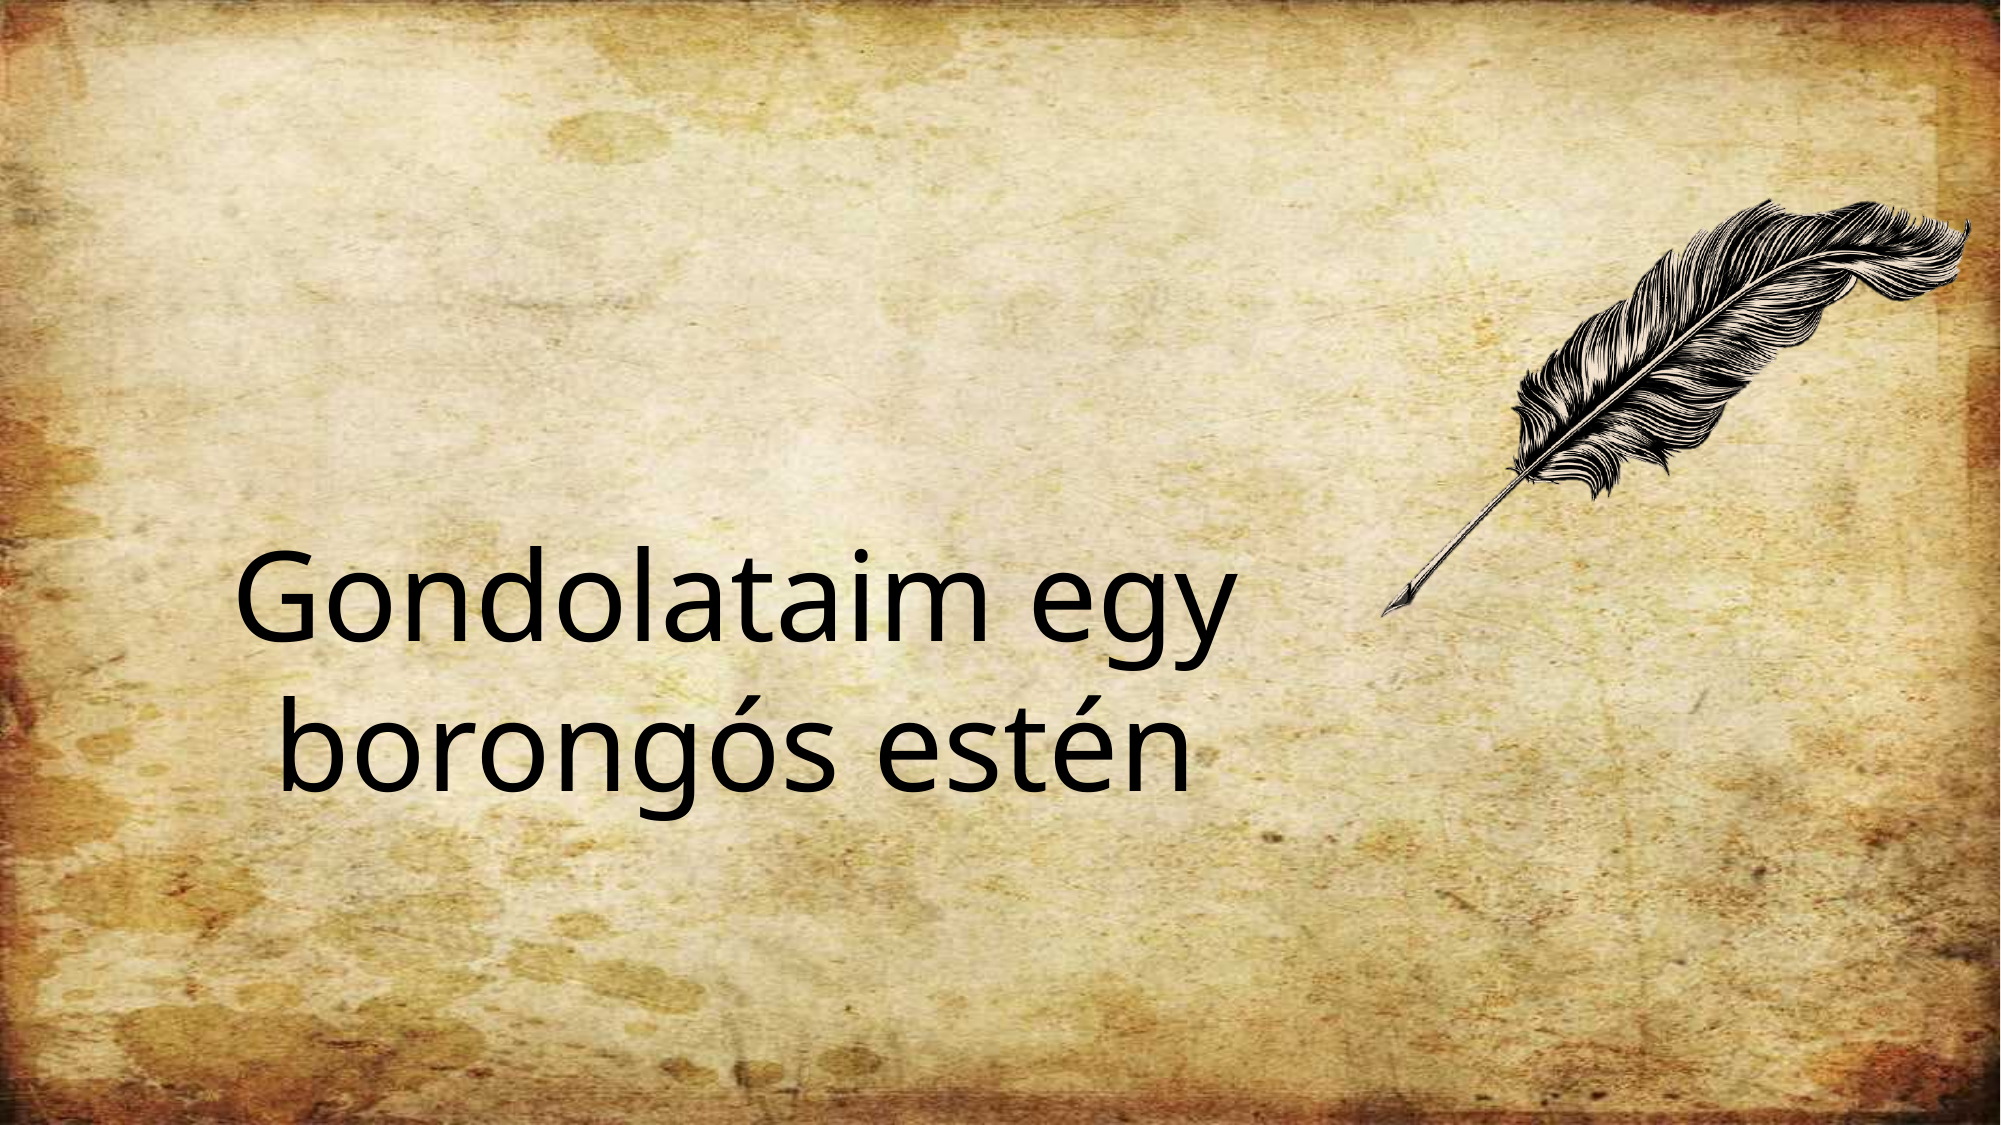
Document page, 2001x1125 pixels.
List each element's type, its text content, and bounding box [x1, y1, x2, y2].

text_box Gondolataim egy borongós estén [18, 509, 1453, 825]
picture [0, 0, 2001, 1125]
